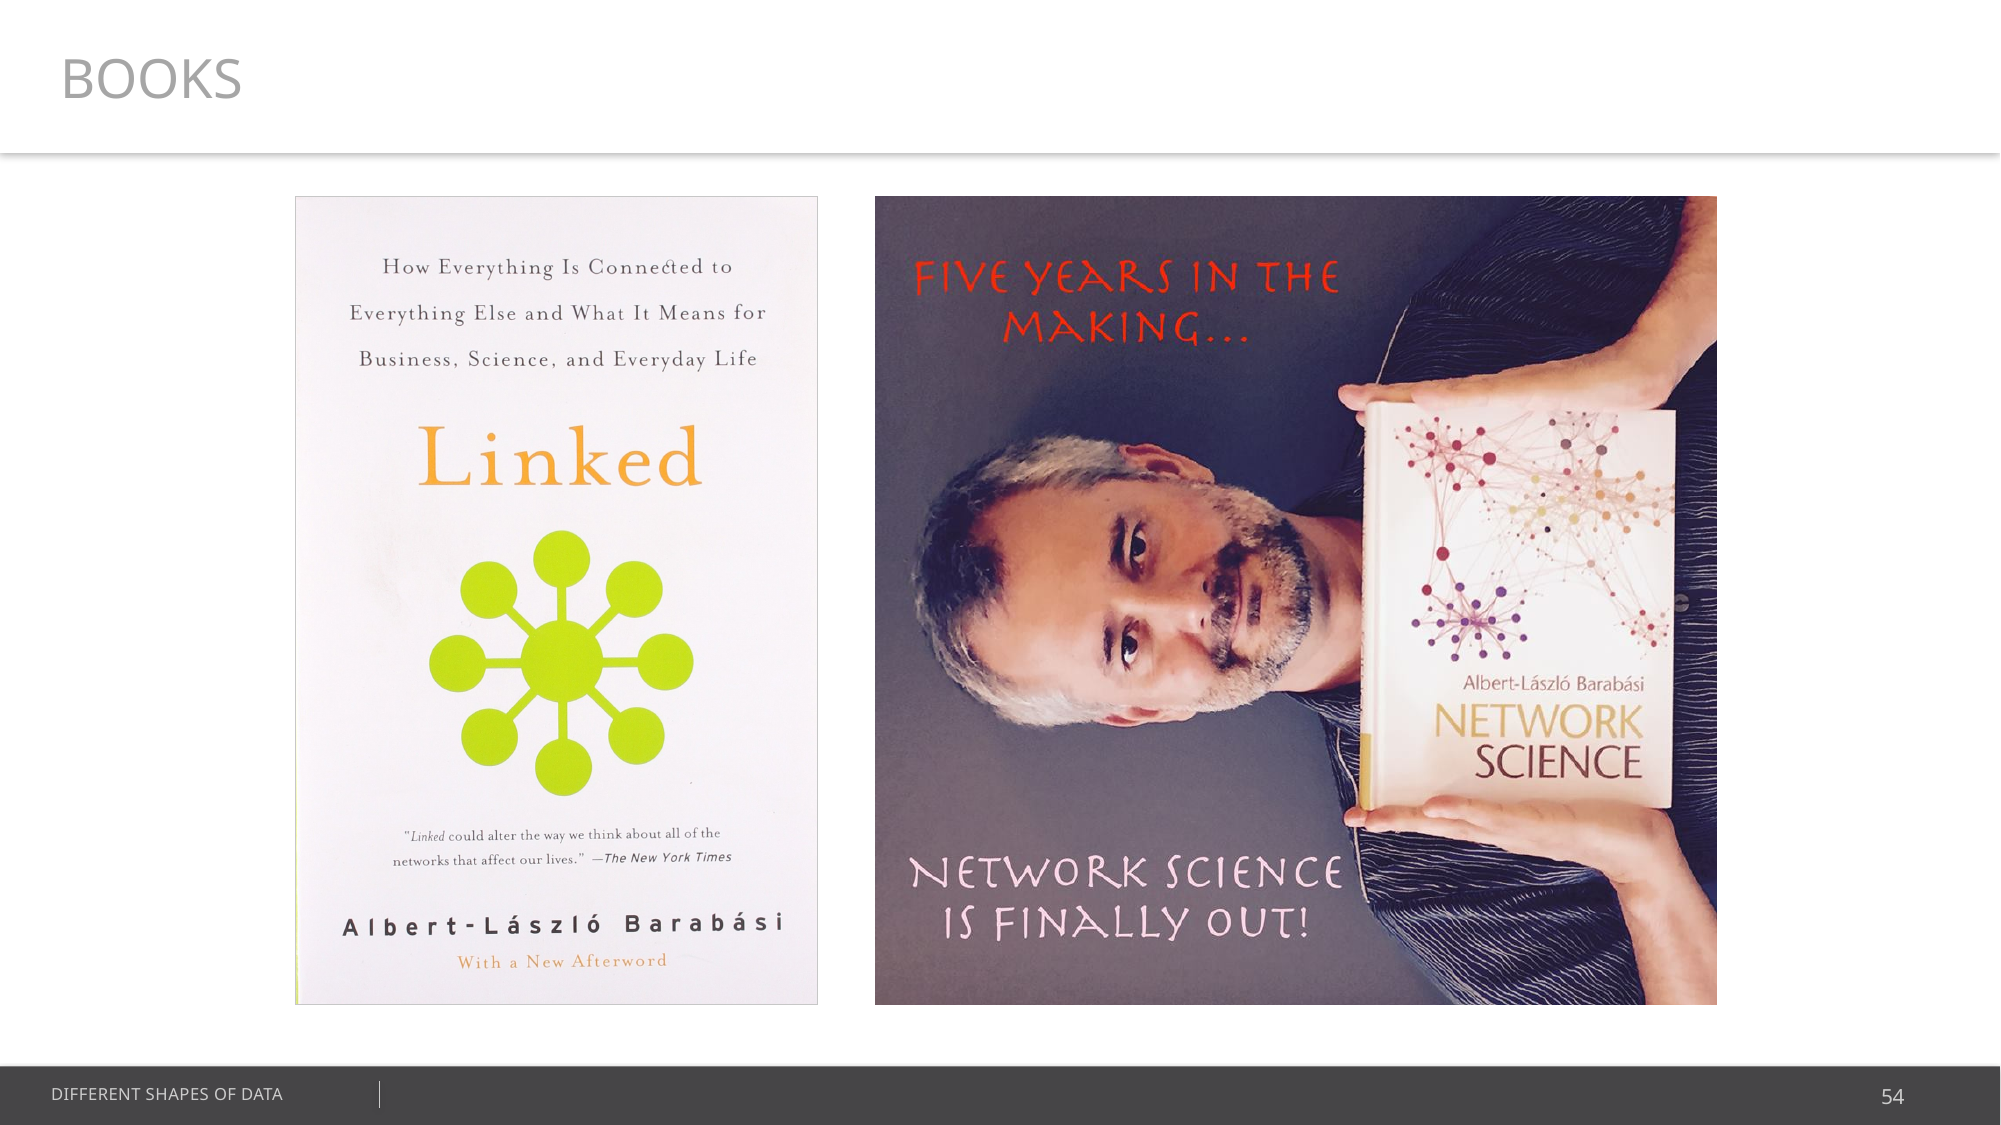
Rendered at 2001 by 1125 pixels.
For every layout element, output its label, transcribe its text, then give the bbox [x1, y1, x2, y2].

picture [295, 196, 818, 1005]
list BOOKS [0, 0, 2000, 153]
picture [875, 196, 1718, 1005]
